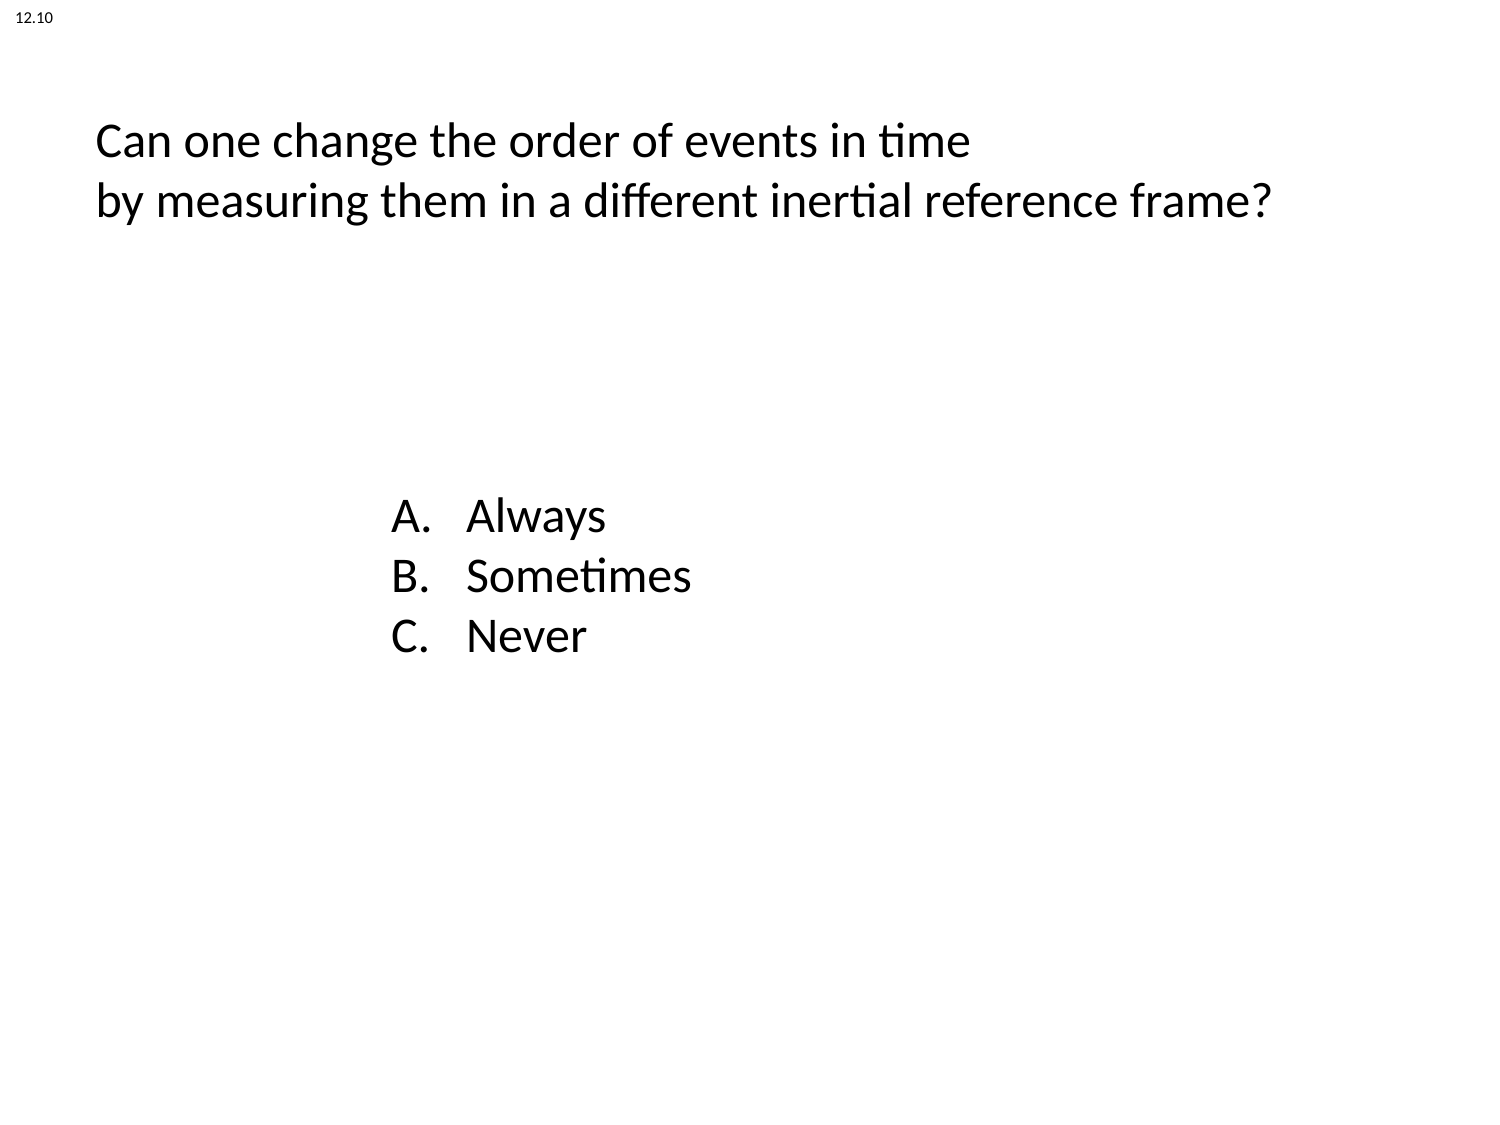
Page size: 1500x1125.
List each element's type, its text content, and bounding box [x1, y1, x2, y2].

text_box Can one change the order of events in time by measuring them in a different inertial reference frame? [80, 99, 1403, 235]
text_box Always Sometimes Never [376, 474, 708, 670]
text_box 12.10 [0, 0, 69, 35]
